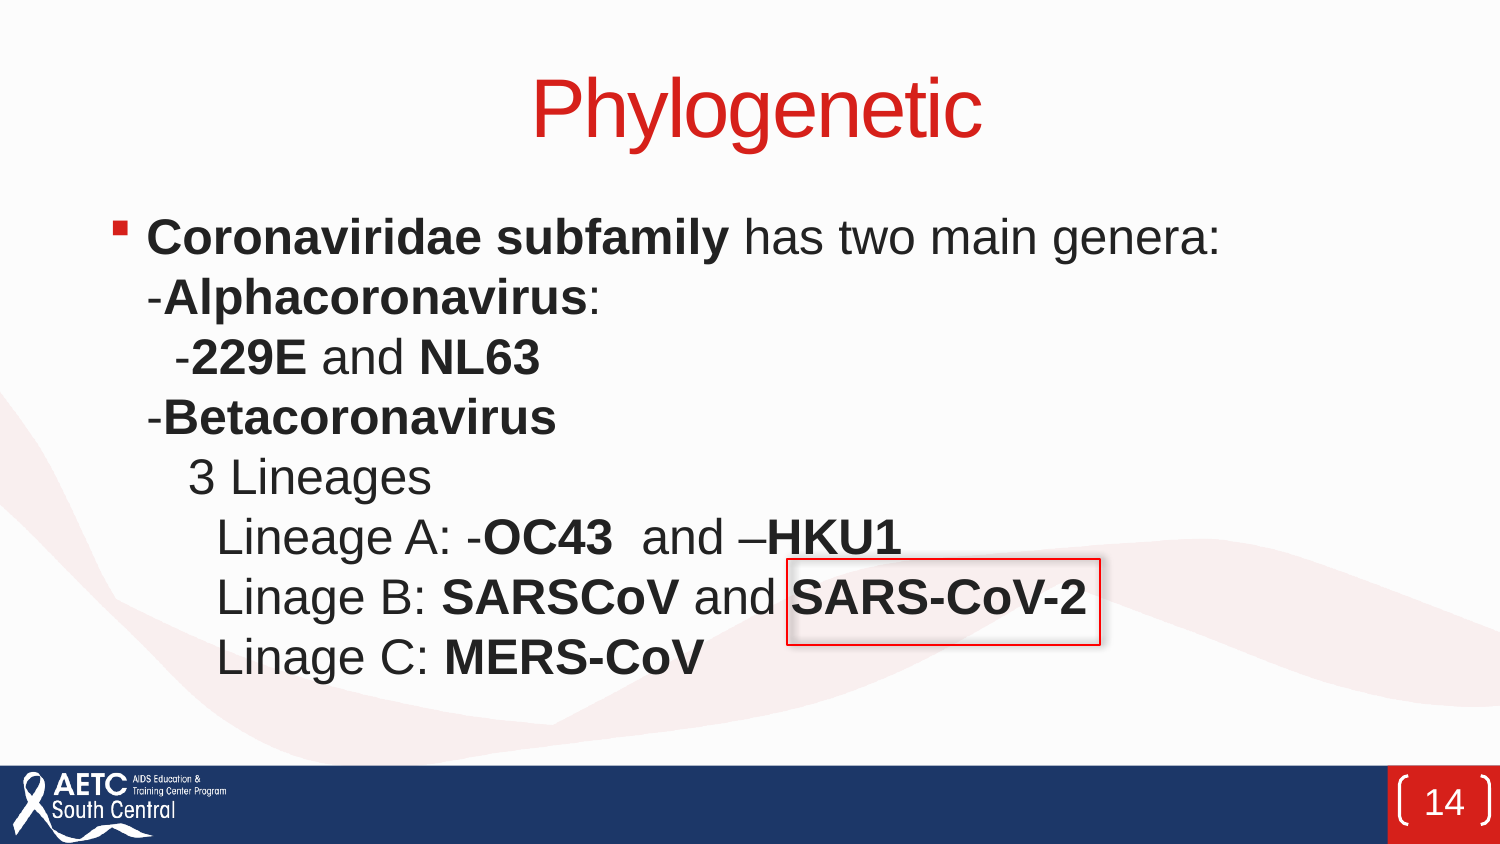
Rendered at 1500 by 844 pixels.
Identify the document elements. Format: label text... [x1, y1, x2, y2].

title Phylogenetic [75, 33, 1440, 175]
list Coronaviridae subfamily has two main genera: -Alphacoronavirus: -229E and NL63 -Betacoronavirus 3 Lineages Lineage A: -OC43 and –HKU1 Linage B: SARSCoV and SARS-CoV-2 Linage C: MERS-CoV [75, 196, 1440, 735]
slide_number 14 [1397, 774, 1492, 827]
text_box [786, 558, 1101, 646]
picture [12, 770, 227, 844]
